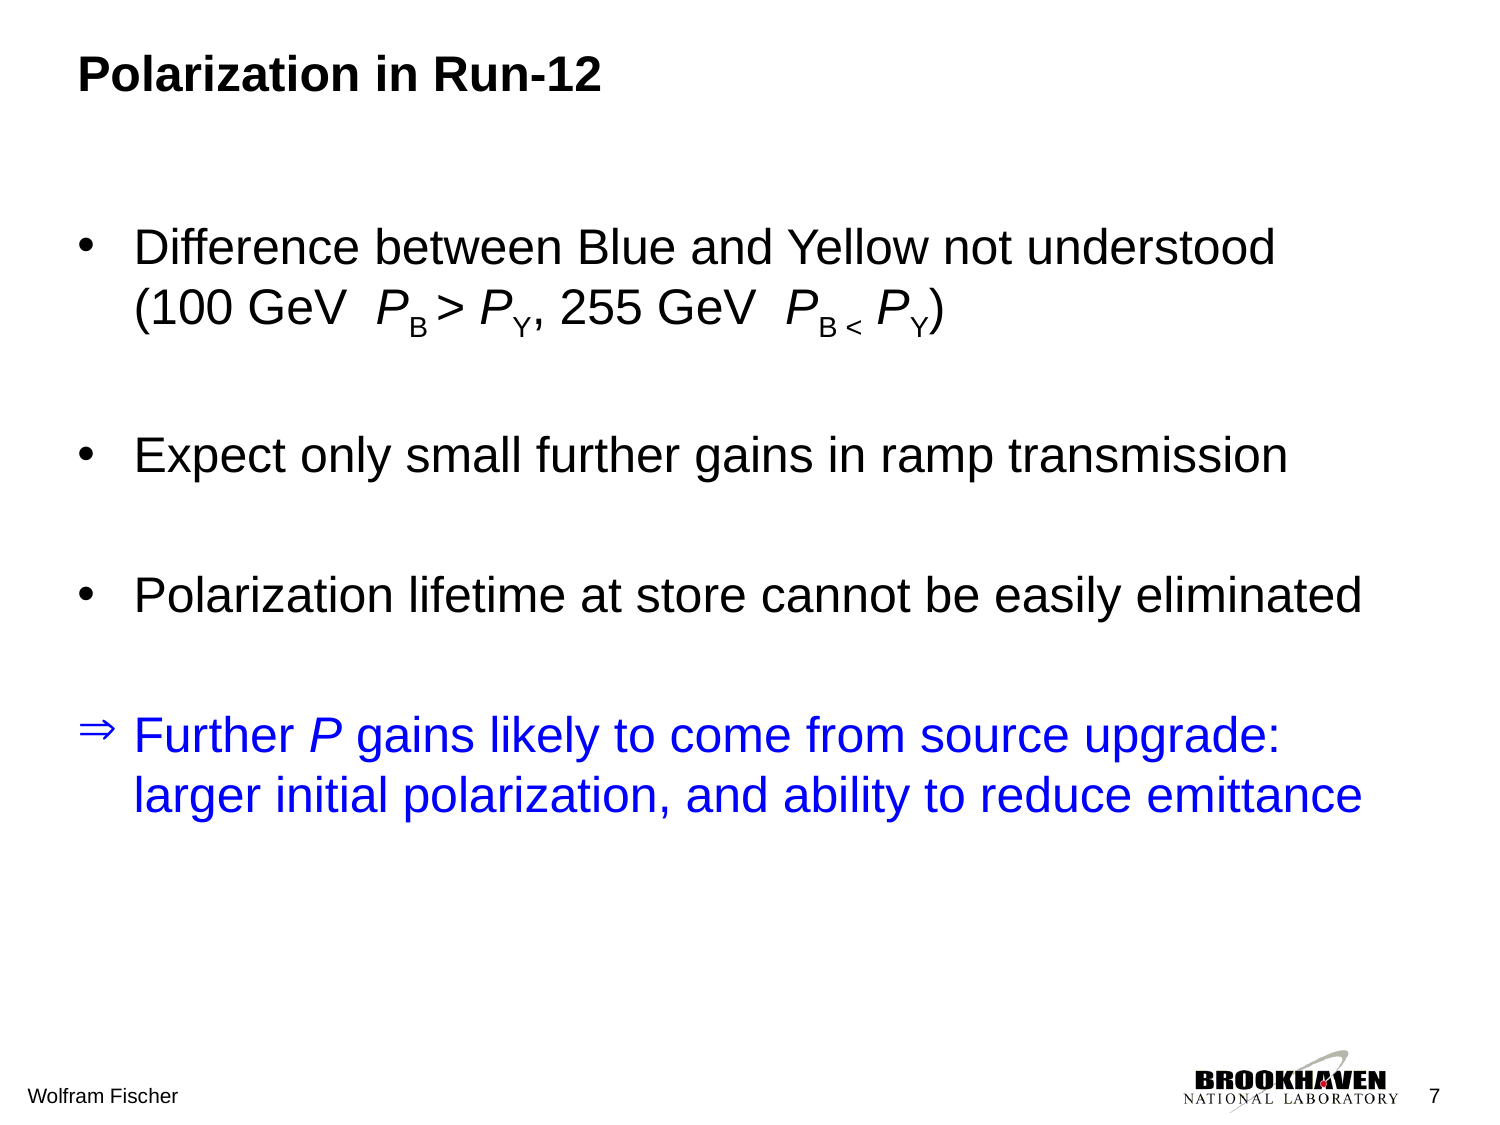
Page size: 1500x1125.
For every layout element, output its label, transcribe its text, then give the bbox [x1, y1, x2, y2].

picture [1183, 1051, 1400, 1113]
footer 7 [1399, 1074, 1476, 1125]
list Difference between Blue and Yellow not understood (100 GeV PB > PY, 255 GeV PB < PY) Expect only small further gains in ramp transmission Polarization lifetime at store cannot be easily eliminated Further P gains likely to come from source upgrade: larger initial polarization, and ability to reduce emittance [61, 136, 1438, 1051]
slide_number Wolfram Fischer [11, 1074, 301, 1125]
title Polarization in Run-12 [61, 36, 1438, 106]
